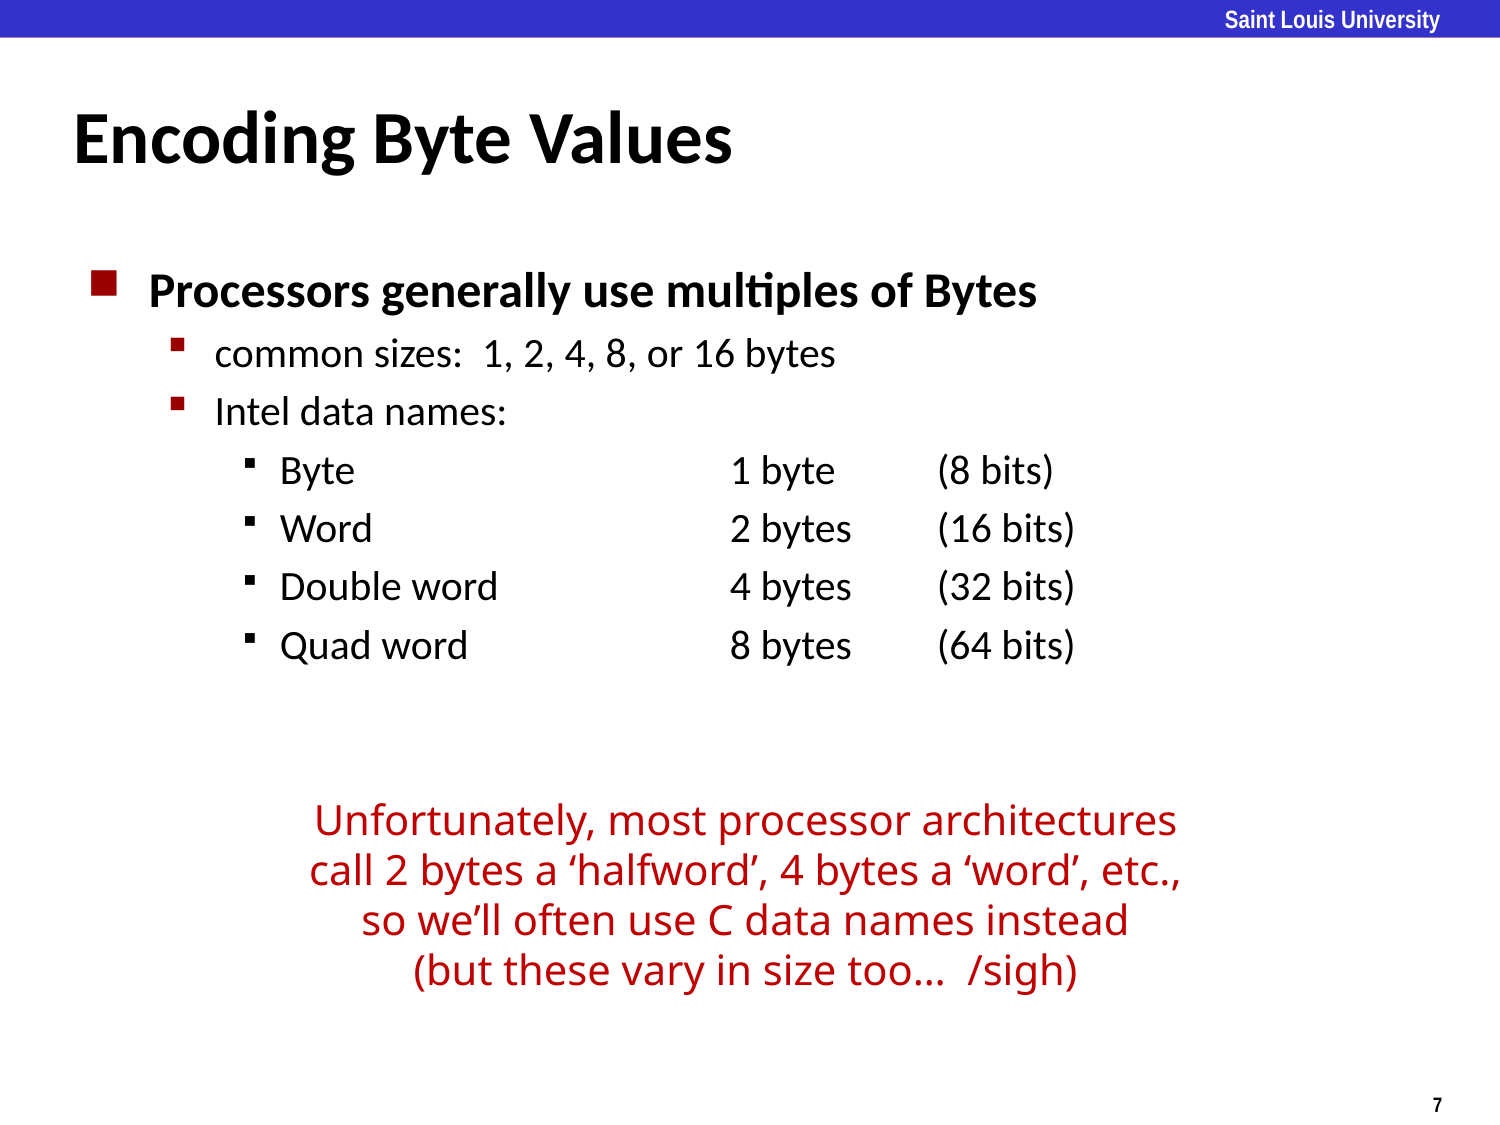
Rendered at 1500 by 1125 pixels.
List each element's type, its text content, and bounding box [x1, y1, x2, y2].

text_box Unfortunately, most processor architectures call 2 bytes a ‘halfword’, 4 bytes a ‘word’, etc., so we’ll often use C data names instead (but these vary in size too… /sigh) [302, 787, 1189, 1000]
list Processors generally use multiples of Bytes common sizes: 1, 2, 4, 8, or 16 bytes Intel data names: Byte 1 byte (8 bits) Word 2 bytes (16 bits) Double word 4 bytes (32 bits) Quad word 8 bytes (64 bits) [77, 249, 1426, 977]
title Encoding Byte Values [58, 71, 1305, 197]
